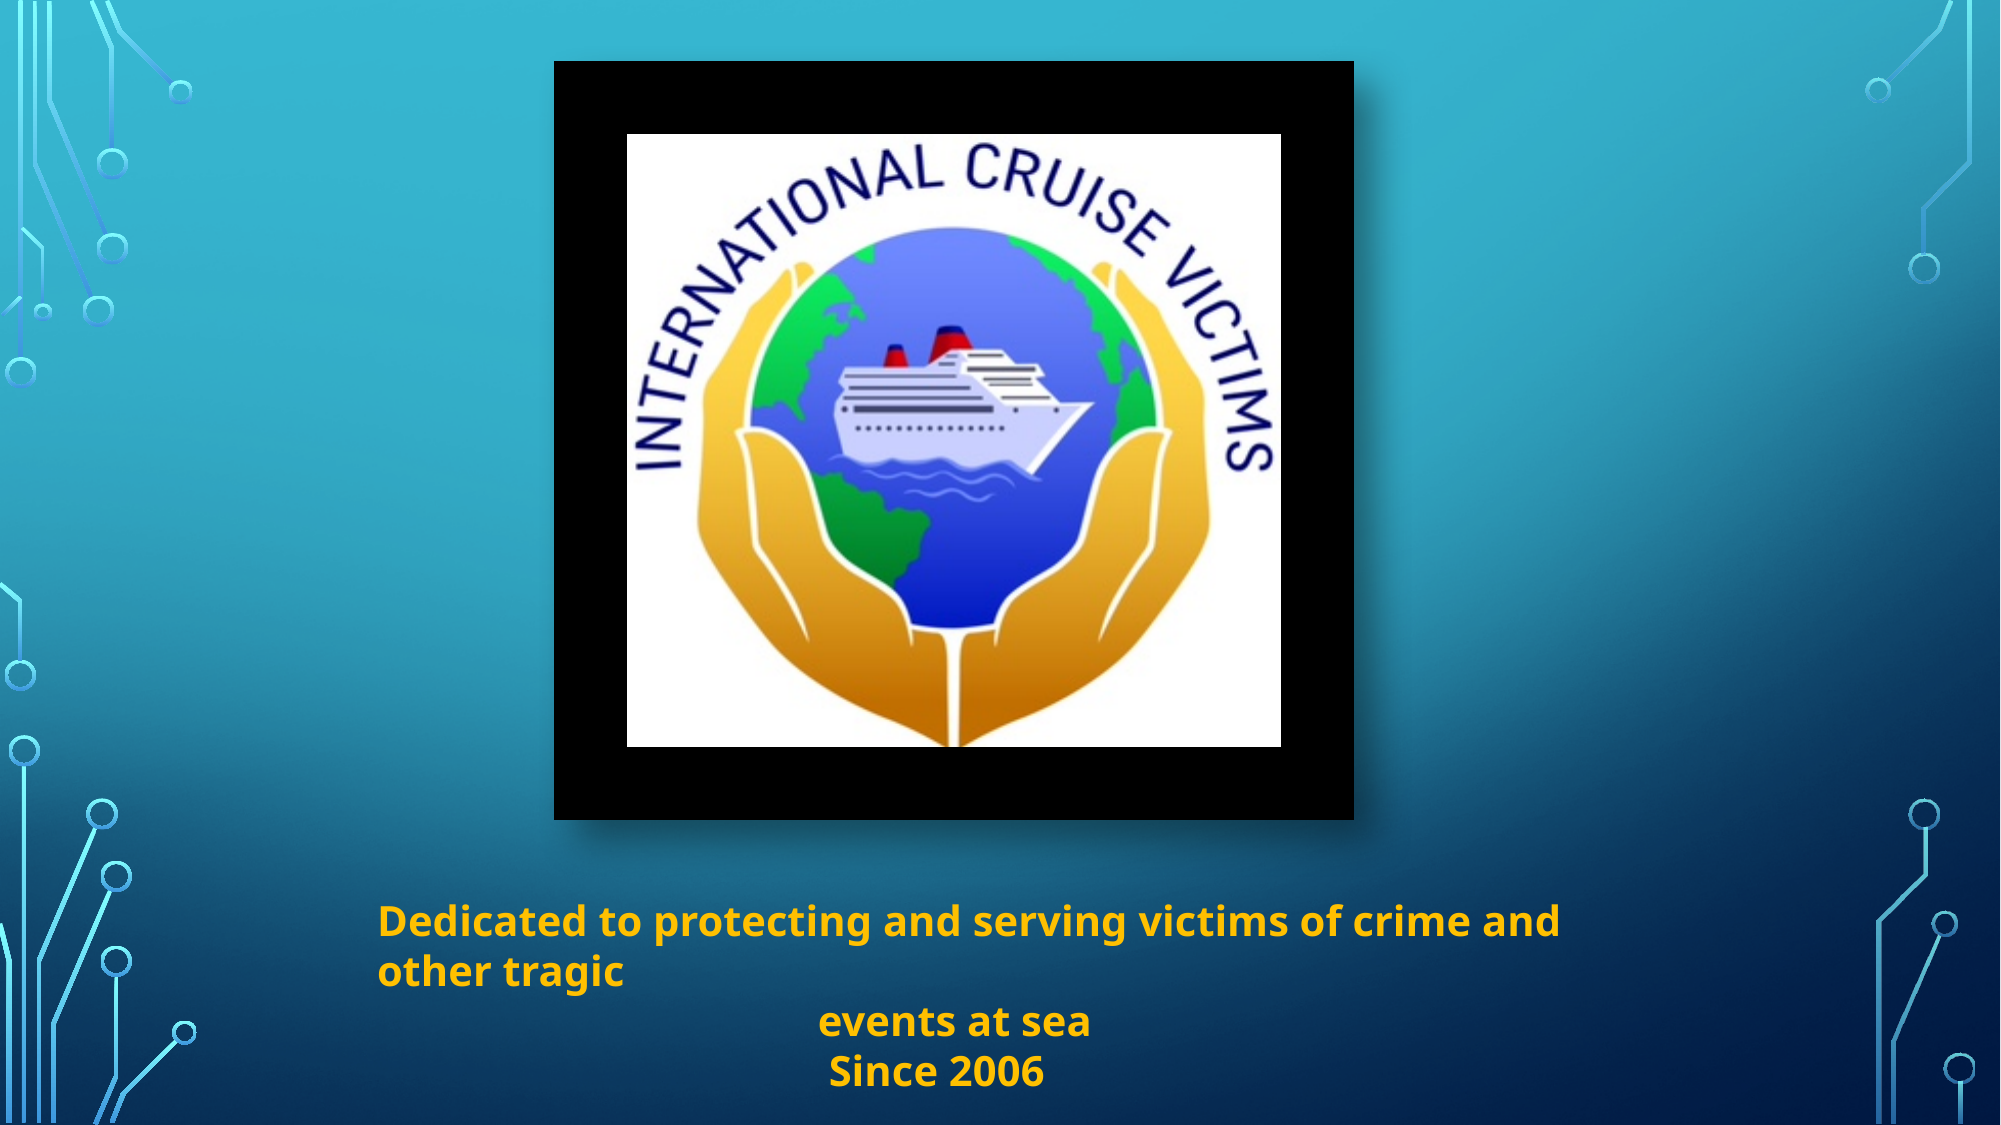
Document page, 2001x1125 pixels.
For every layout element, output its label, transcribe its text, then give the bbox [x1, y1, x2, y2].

text_box Dedicated to protecting and serving victims of crime and other tragic events at sea Since 2006 [362, 887, 1598, 1103]
picture [626, 133, 1281, 748]
